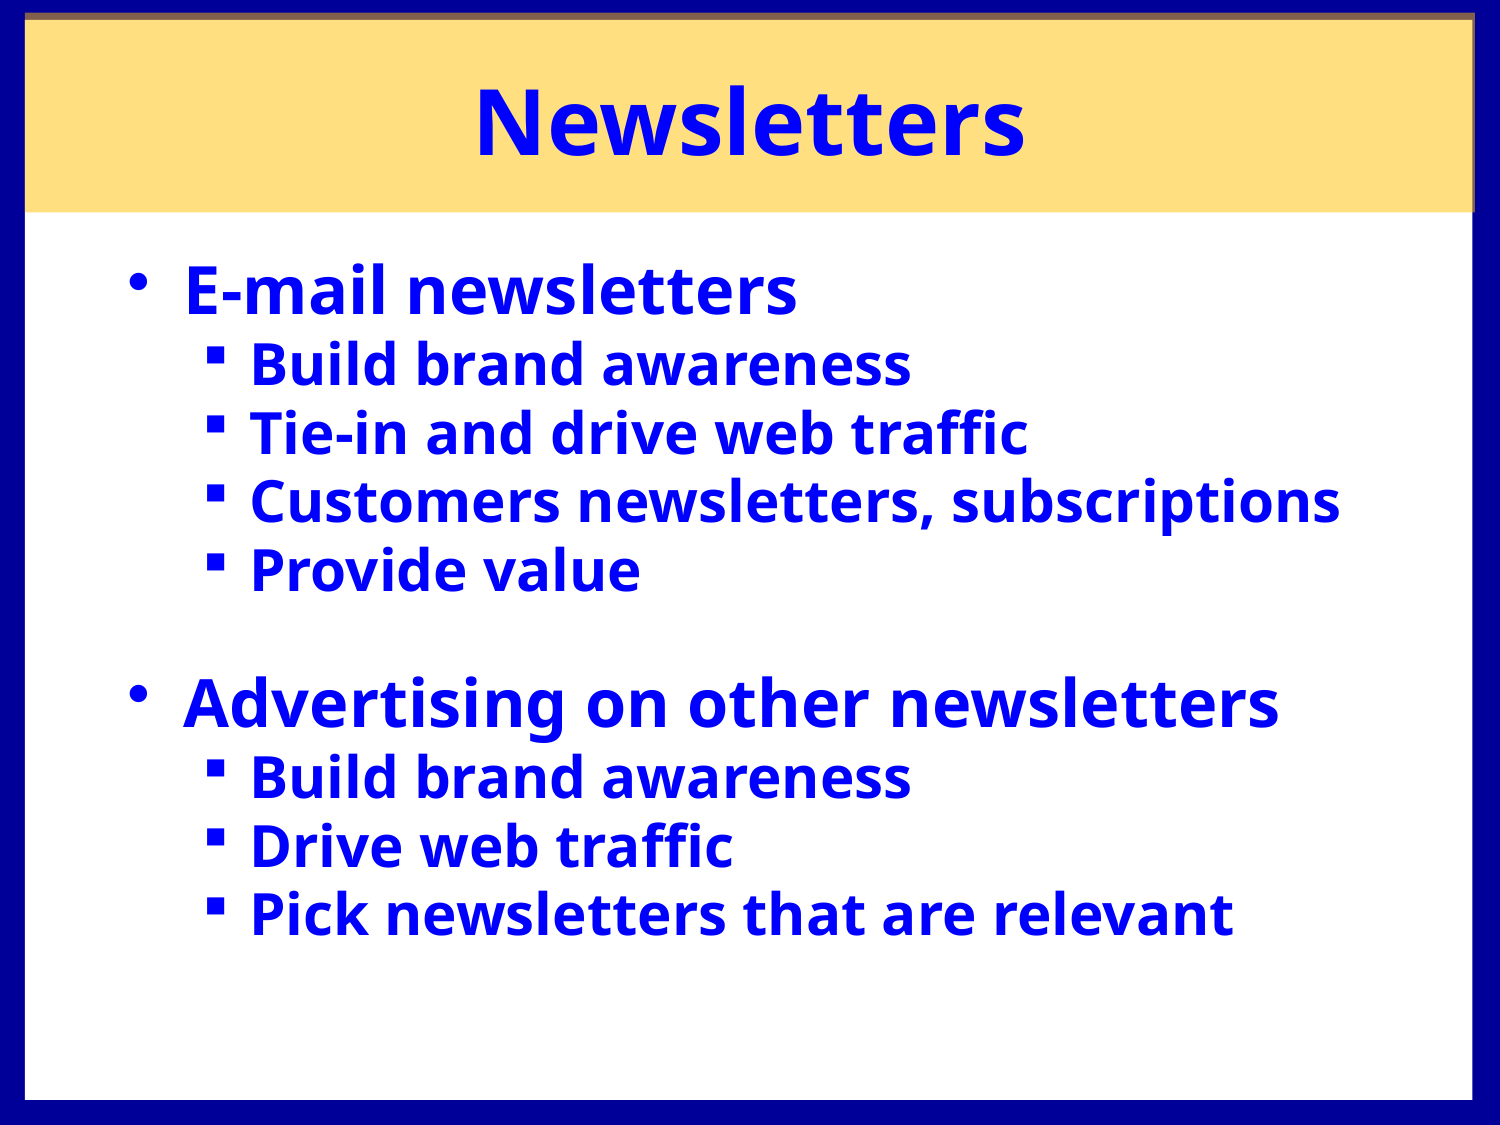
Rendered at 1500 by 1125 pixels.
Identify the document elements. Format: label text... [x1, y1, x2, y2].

text_box E-mail newsletters Build brand awareness Tie-in and drive web traffic Customers newsletters, subscriptions Provide value Advertising on other newsletters Build brand awareness Drive web traffic Pick newsletters that are relevant [112, 249, 1382, 938]
title Newsletters [49, 24, 1451, 213]
text_box [24, 12, 1475, 213]
